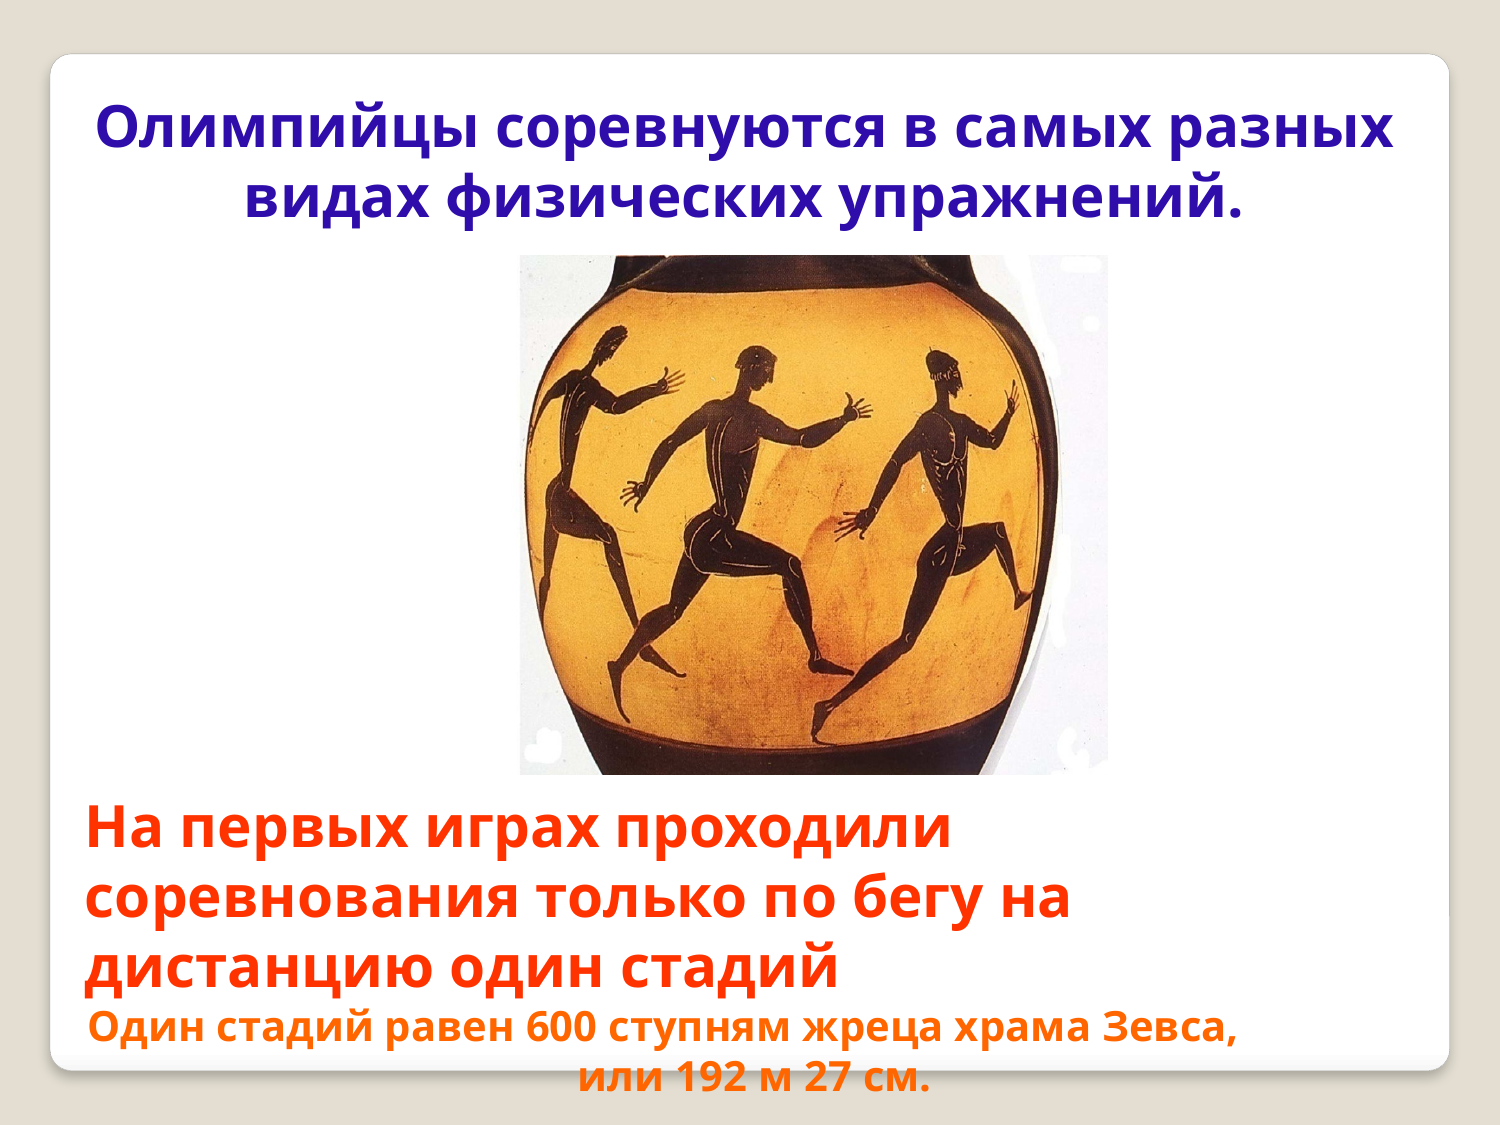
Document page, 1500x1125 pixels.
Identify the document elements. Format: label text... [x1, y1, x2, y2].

picture [466, 255, 1109, 775]
text_box Олимпийцы соревнуются в самых разных видах физических упражнений. На первых играх проходили соревнования только по бегу на дистанцию один стадий Один стадий равен 600 ступням жреца храма Зевса, или 192 м 27 см. [70, 82, 1418, 1125]
